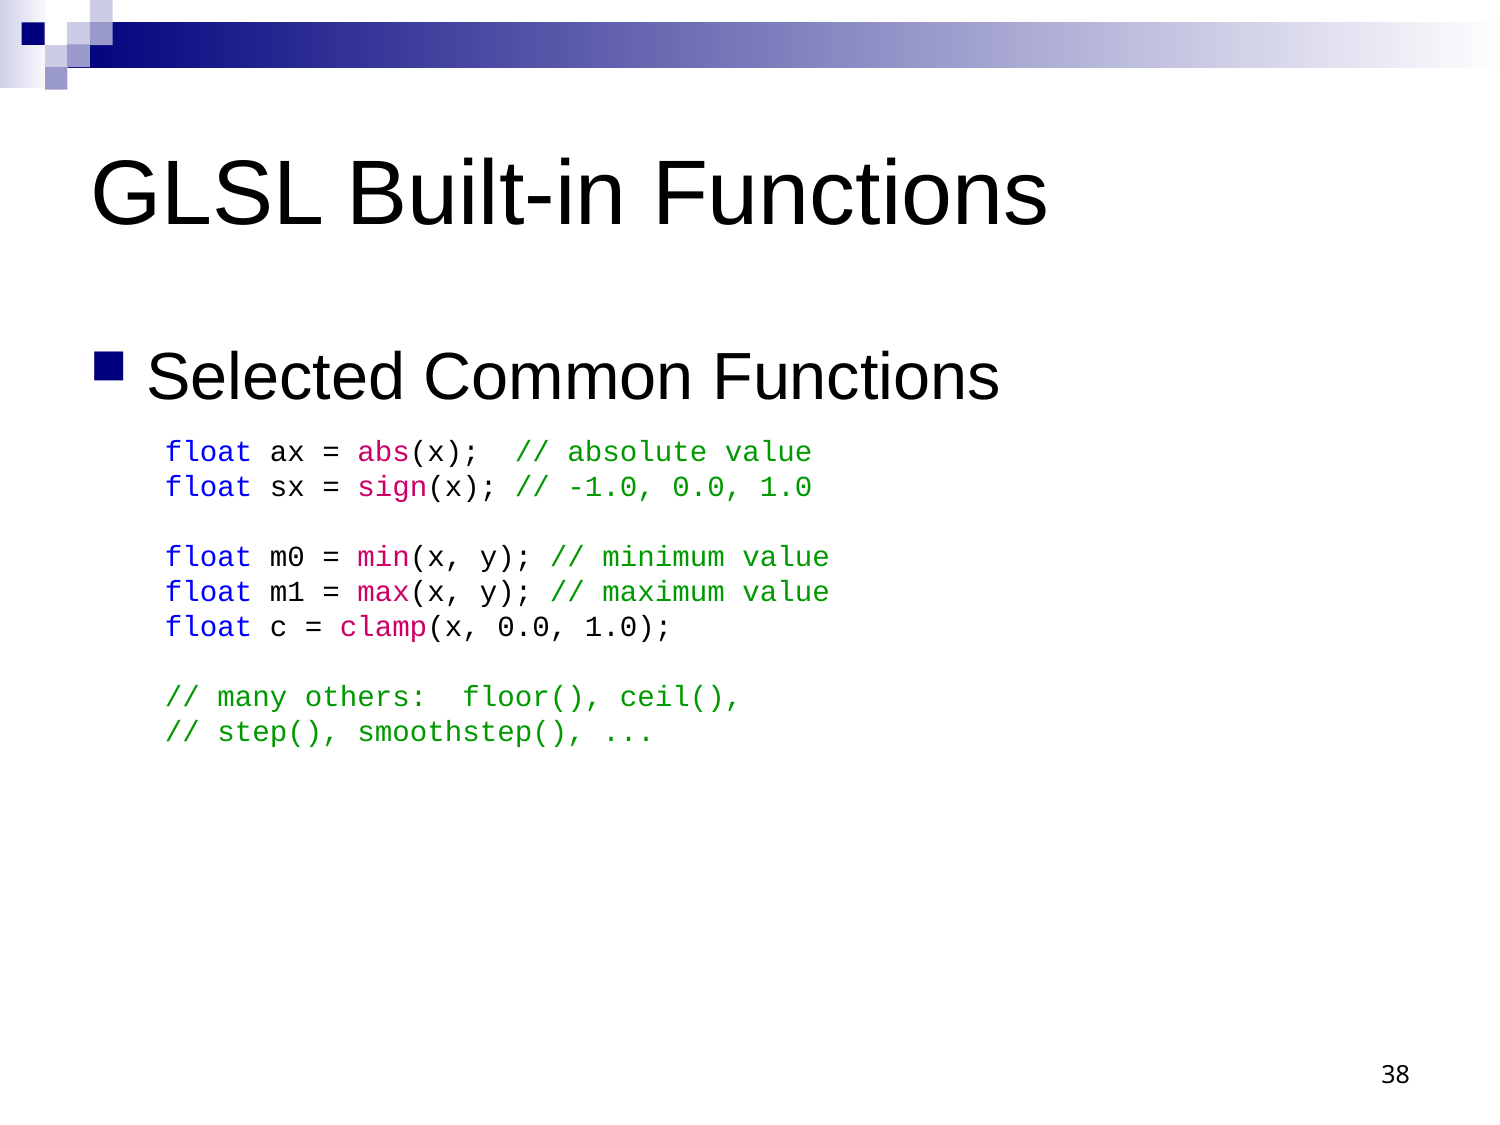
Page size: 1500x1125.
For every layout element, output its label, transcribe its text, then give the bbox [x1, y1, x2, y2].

slide_number 38 [1074, 1025, 1425, 1100]
title GLSL Built-in Functions [75, 75, 1425, 300]
list Selected Common Functions [75, 324, 1425, 963]
text_box float ax = abs(x); // absolute value float sx = sign(x); // -1.0, 0.0, 1.0 float m0 = min(x, y); // minimum value float m1 = max(x, y); // maximum value float c = clamp(x, 0.0, 1.0); // many others: floor(), ceil(), // step(), smoothstep(), ... [150, 425, 925, 1000]
